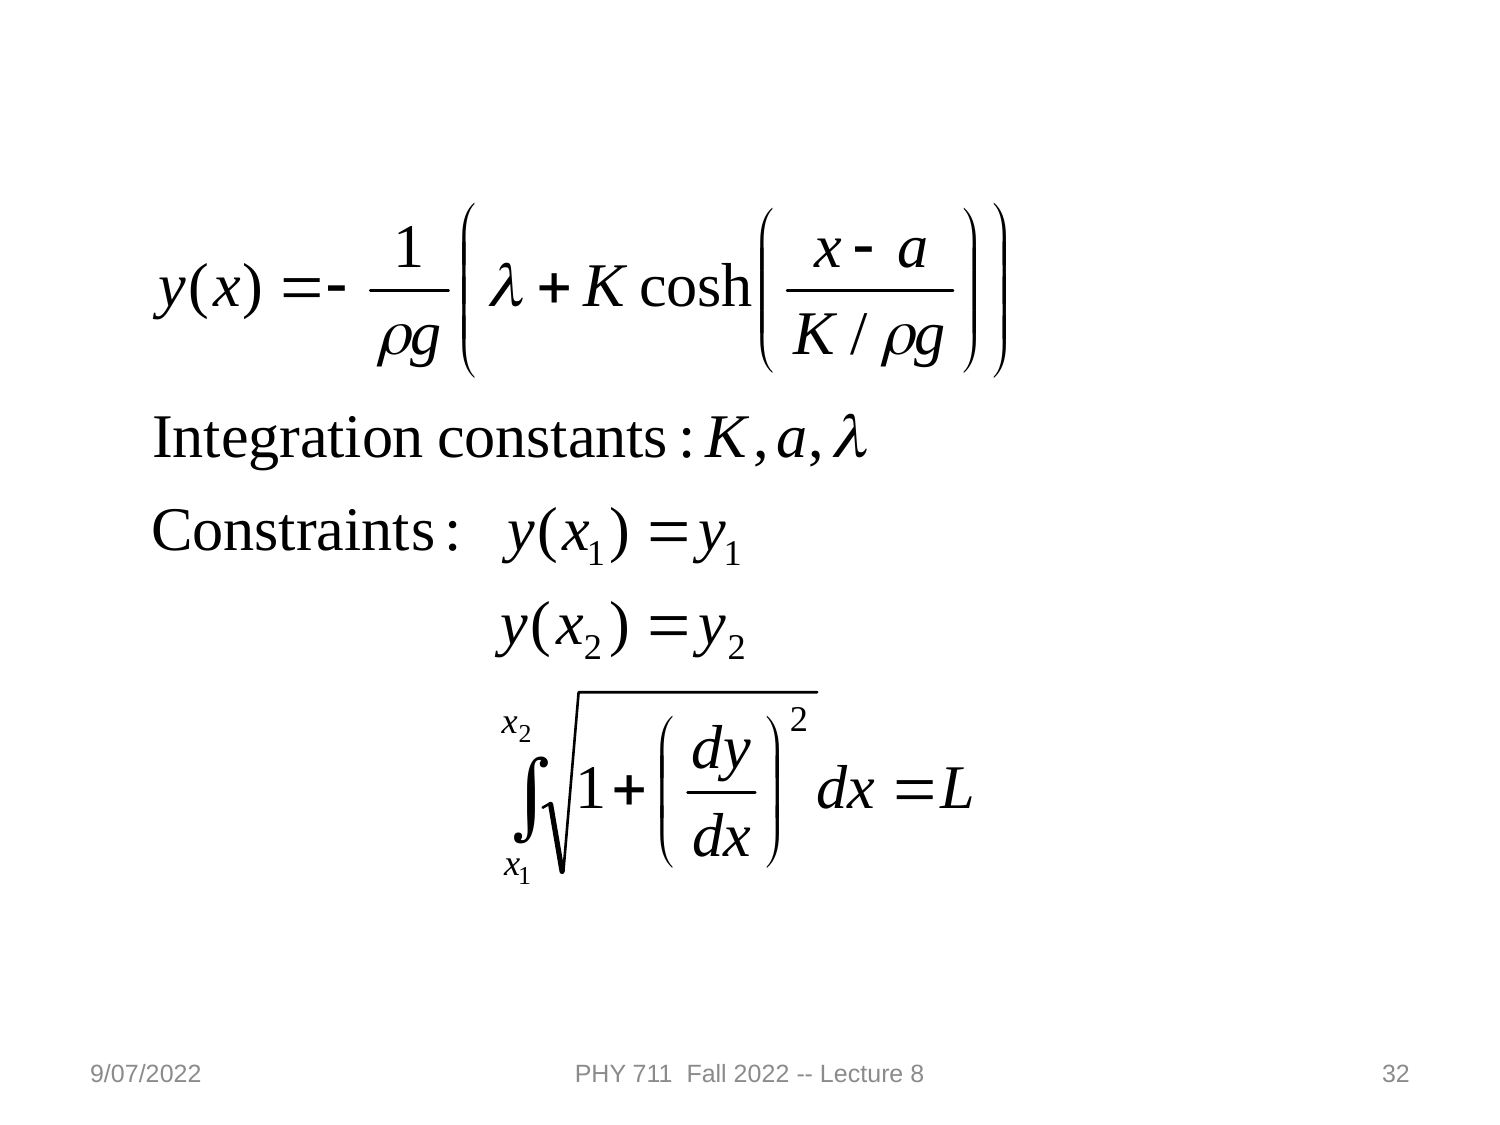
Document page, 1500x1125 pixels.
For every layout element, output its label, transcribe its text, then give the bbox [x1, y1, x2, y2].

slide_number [75, 1042, 425, 1103]
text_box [142, 188, 1025, 898]
slide_number 32 [1074, 1042, 1425, 1103]
footer PHY 711 Fall 2022 -- Lecture 8 [512, 1042, 988, 1103]
